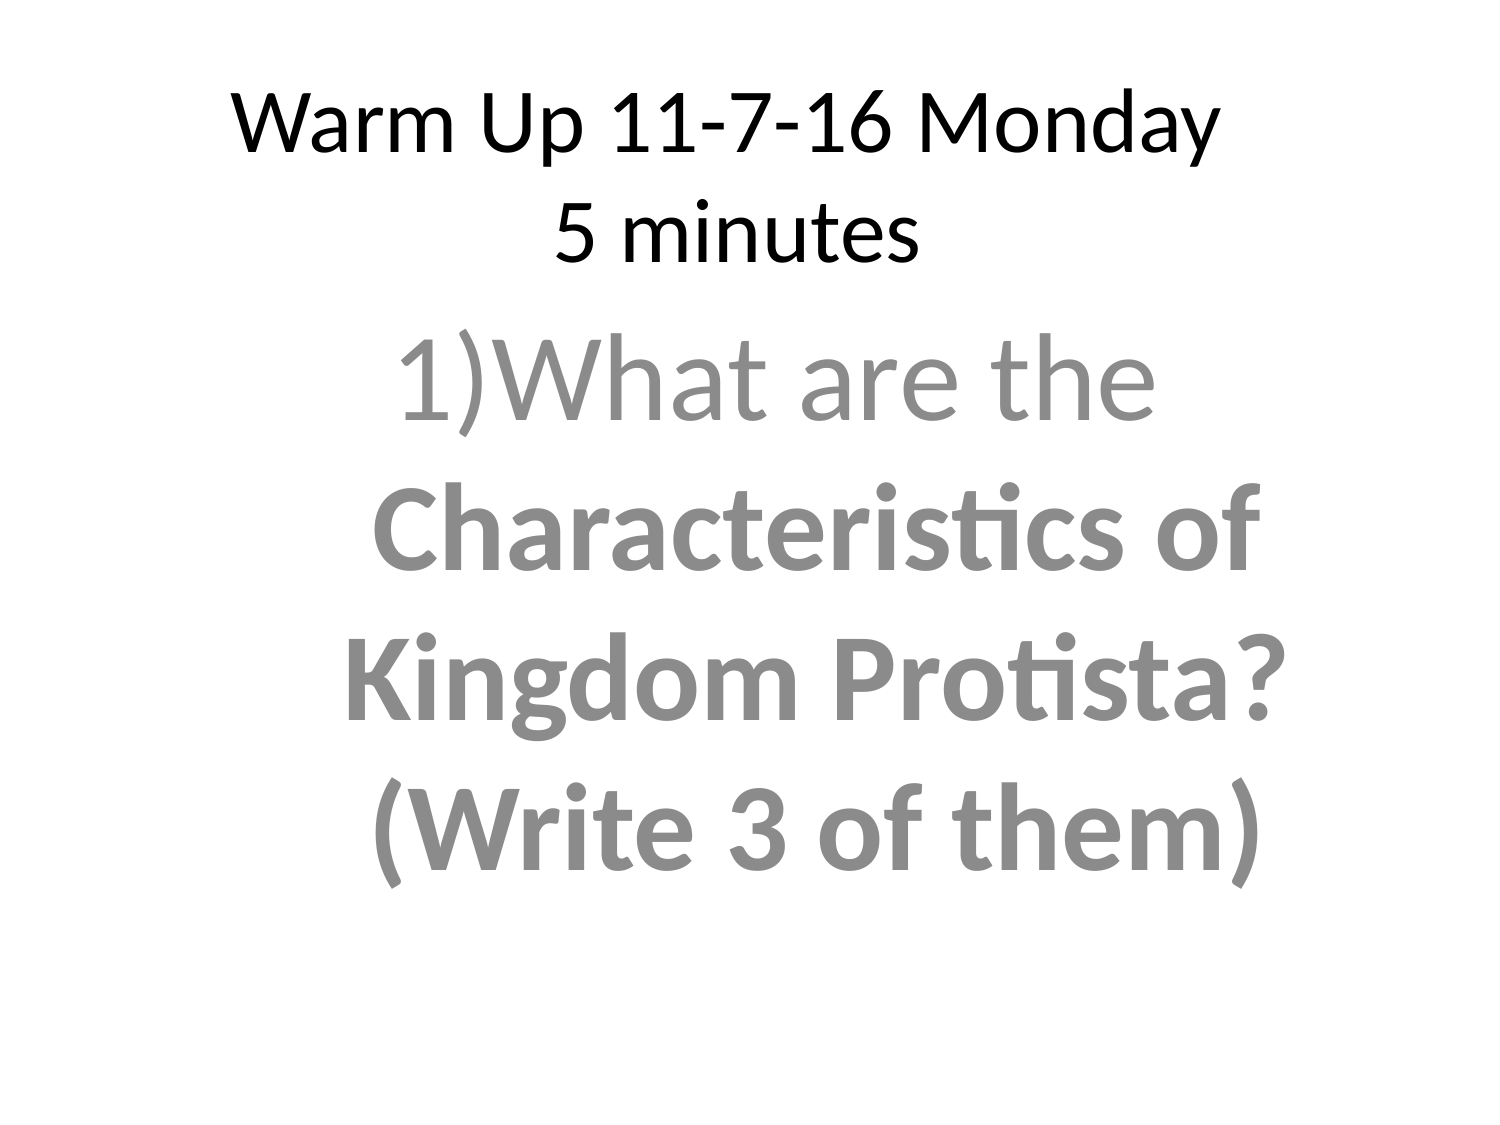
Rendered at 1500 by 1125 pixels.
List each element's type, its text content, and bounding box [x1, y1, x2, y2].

subtitle What are the Characteristics of Kingdom Protista? (Write 3 of them) [112, 287, 1438, 1050]
title Warm Up 11-7-16 Monday 5 minutes [99, 50, 1375, 292]
